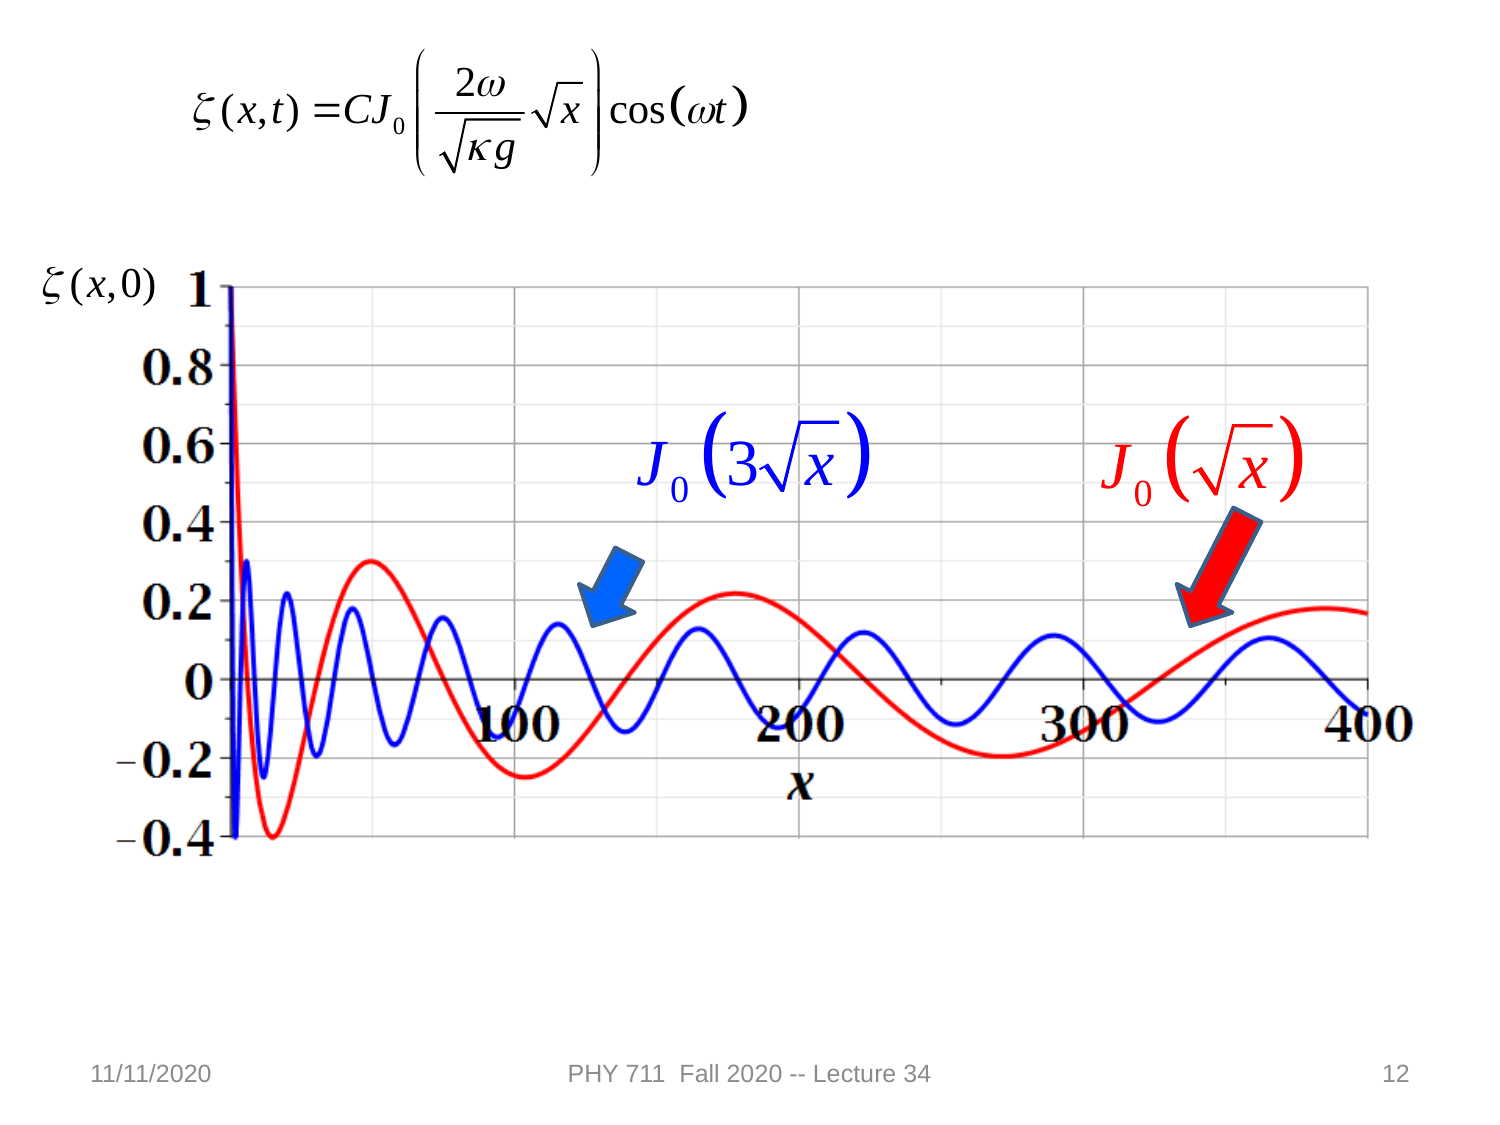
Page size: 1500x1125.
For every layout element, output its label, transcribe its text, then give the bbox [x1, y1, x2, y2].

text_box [627, 404, 874, 534]
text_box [187, 42, 751, 184]
footer PHY 711 Fall 2020 -- Lecture 34 [512, 1042, 988, 1103]
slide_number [75, 1042, 425, 1103]
picture [77, 249, 1423, 876]
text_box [37, 262, 161, 313]
slide_number 12 [1074, 1042, 1425, 1103]
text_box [1090, 407, 1308, 537]
